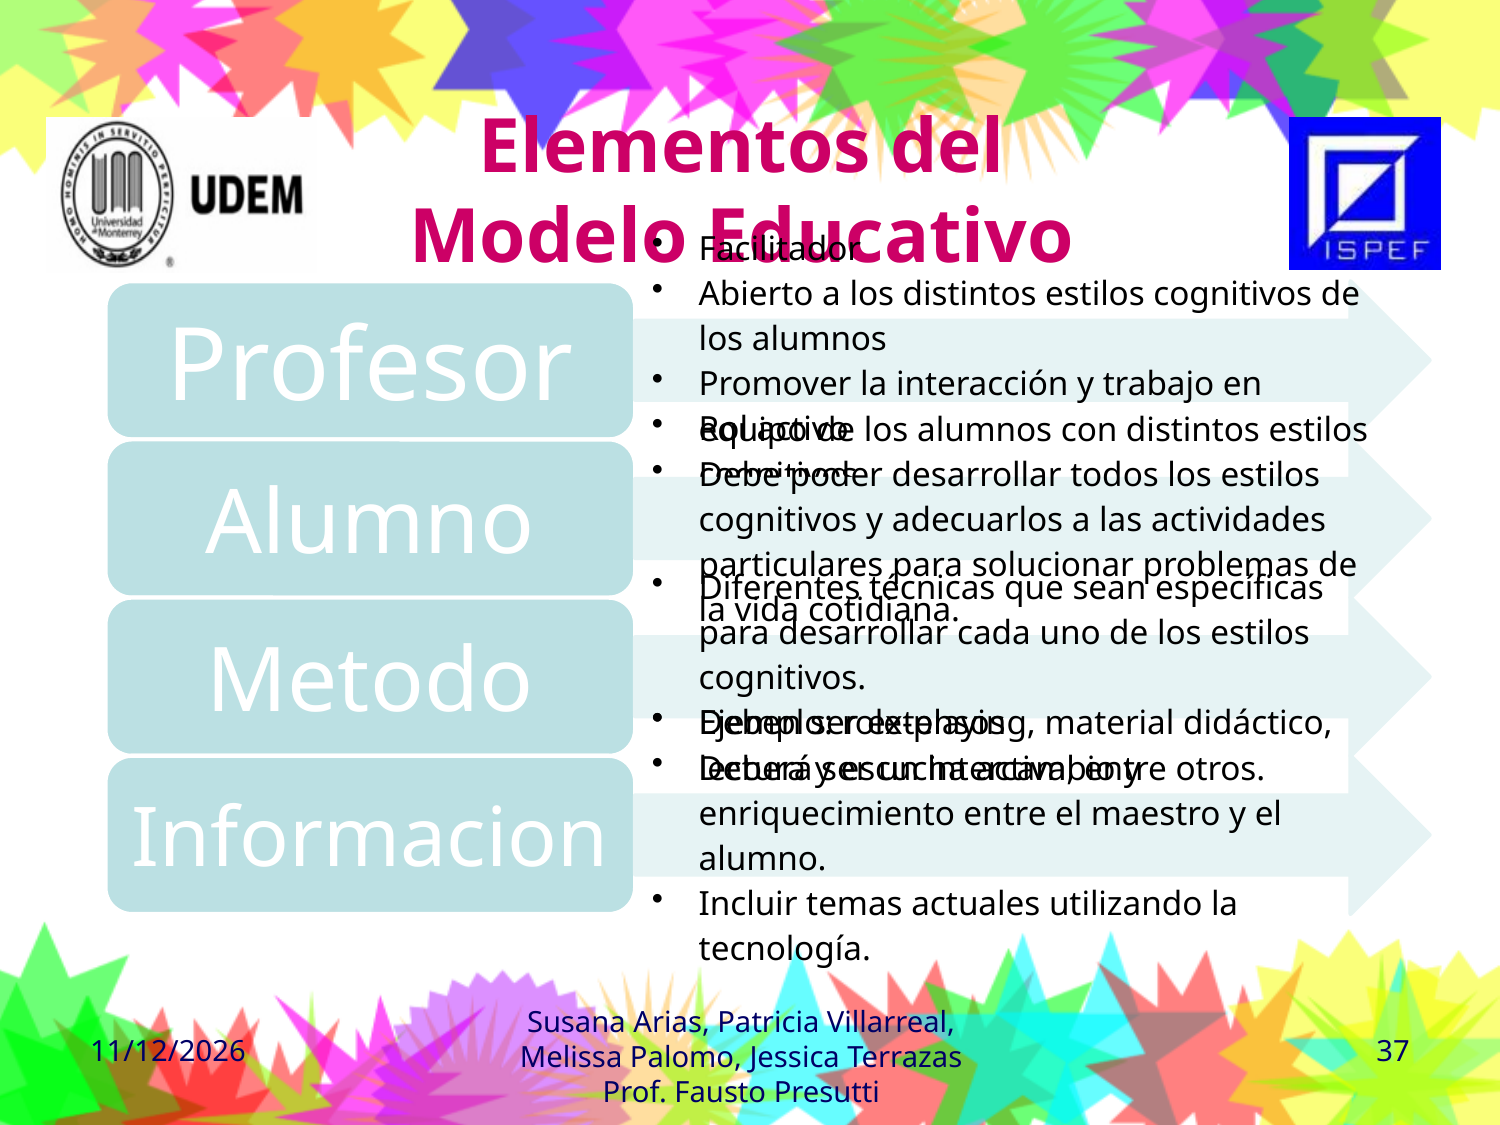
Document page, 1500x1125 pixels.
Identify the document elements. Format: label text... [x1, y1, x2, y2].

picture [0, 0, 1500, 1125]
slide_number 37 [1074, 1024, 1426, 1103]
title Elementos del Modelo Educativo [70, 93, 1434, 279]
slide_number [74, 1024, 426, 1103]
text_box Susana Arias, Patricia Villarreal, Melissa Palomo, Jessica Terrazas Prof. Fausto Presutti [503, 996, 979, 1075]
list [105, 280, 1430, 915]
